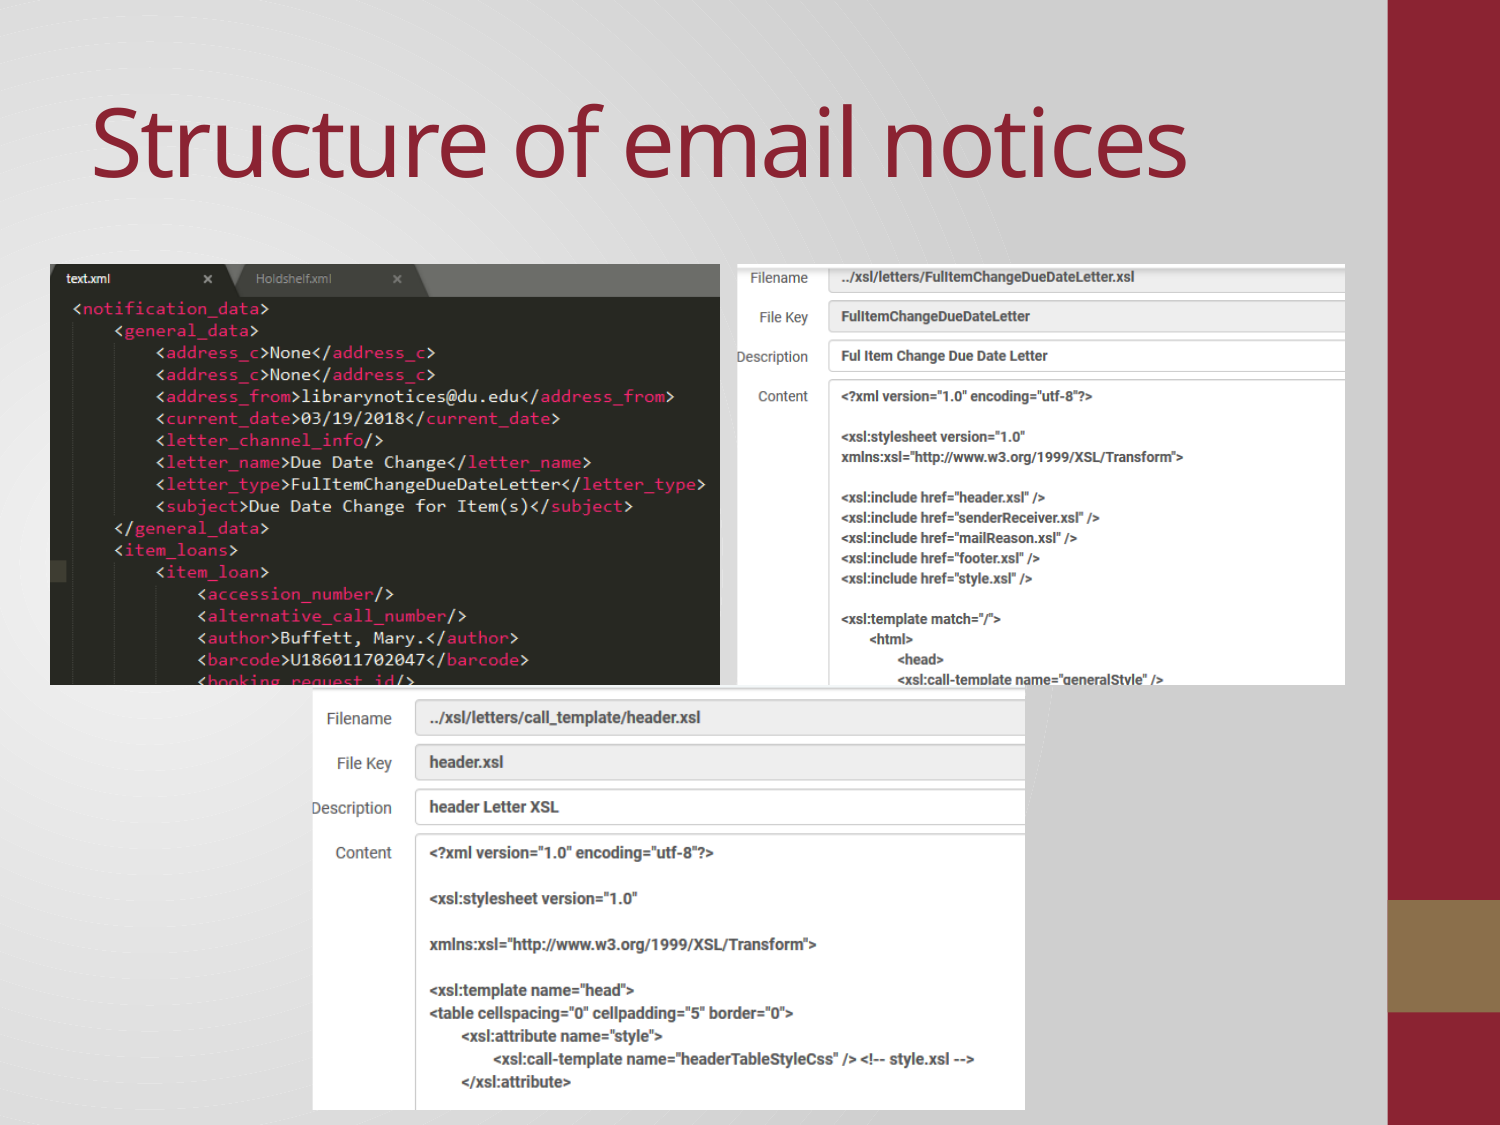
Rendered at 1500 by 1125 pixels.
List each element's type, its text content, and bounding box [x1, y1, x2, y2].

title Structure of email notices [75, 45, 1325, 233]
picture [49, 264, 1346, 1111]
